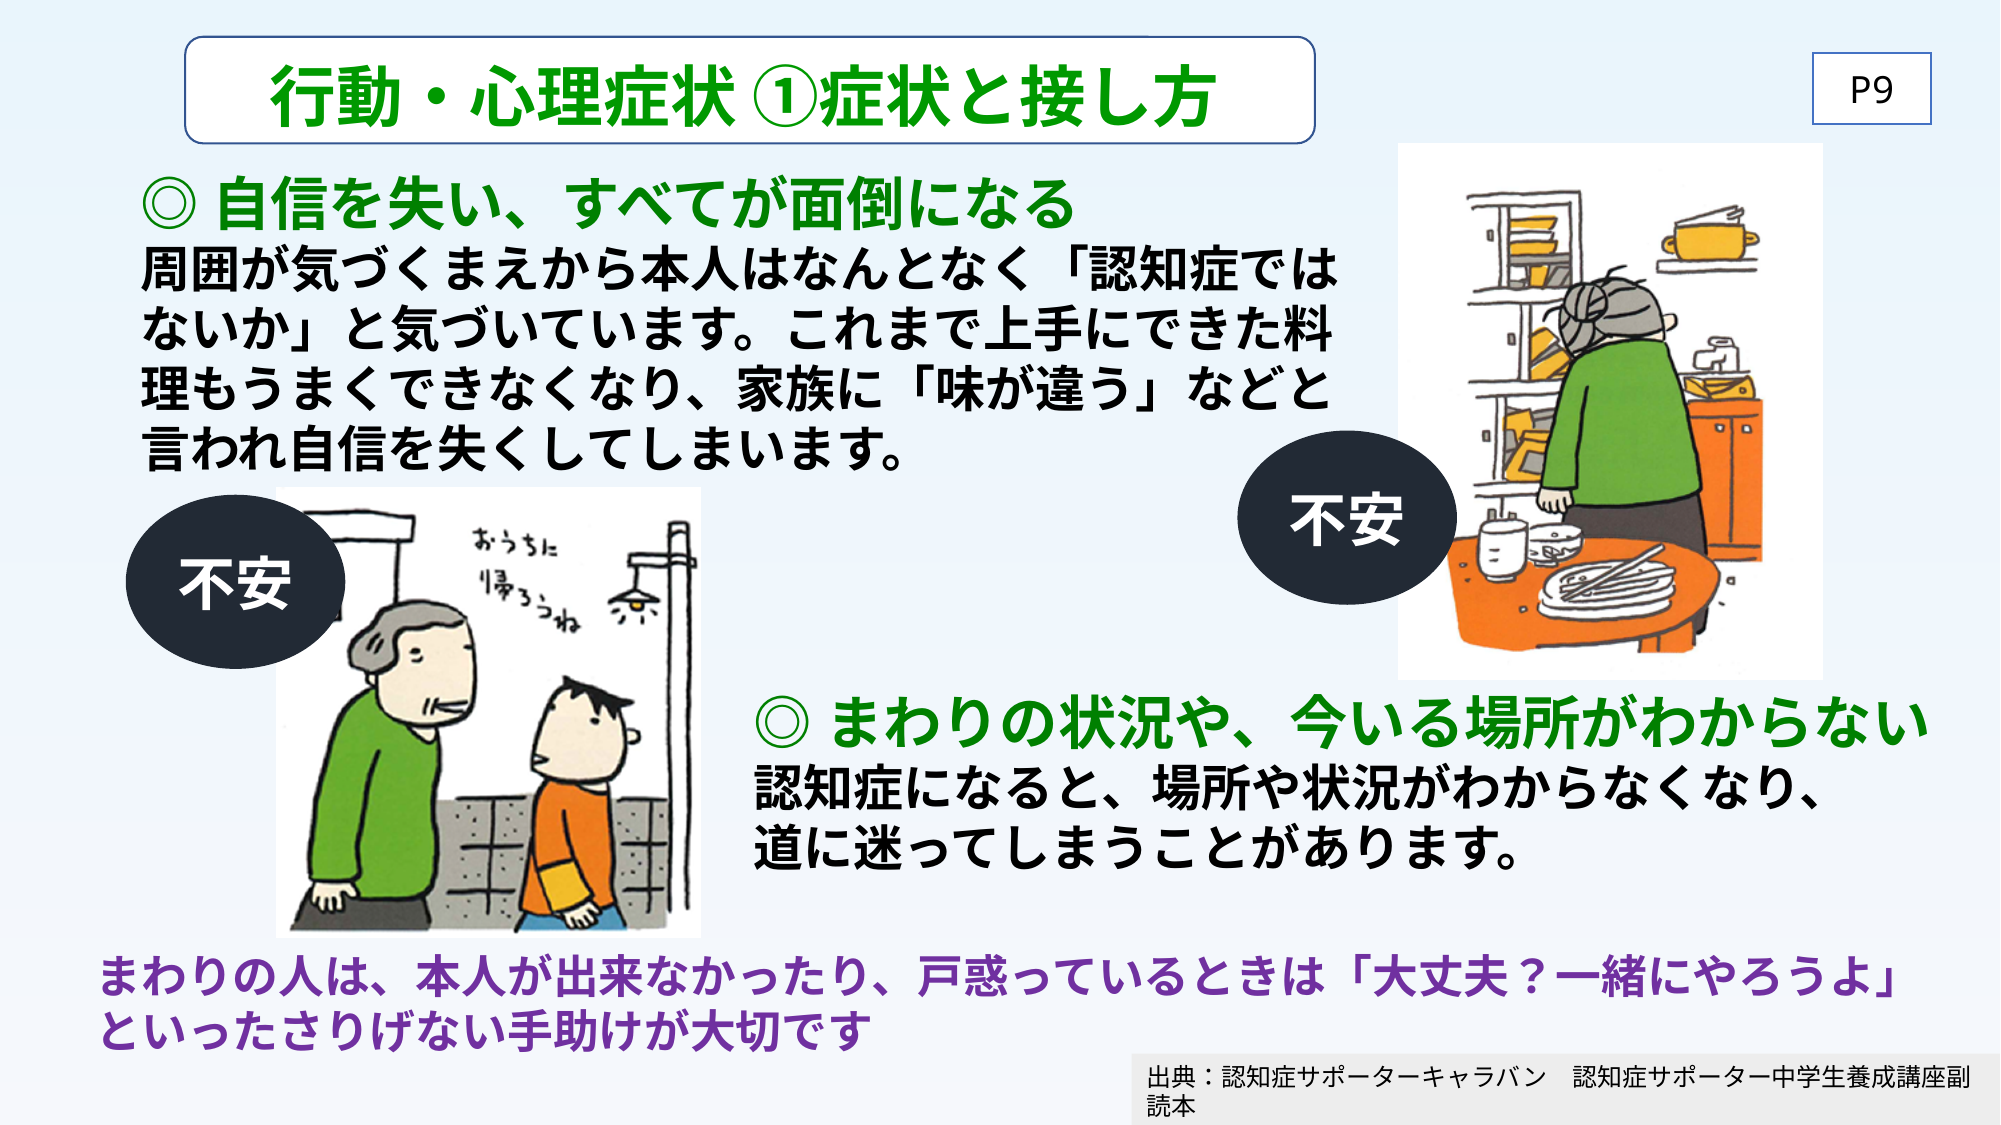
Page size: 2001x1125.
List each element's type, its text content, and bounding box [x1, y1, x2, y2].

text_box 不安 [125, 494, 276, 669]
text_box 行動・心理症状 ①症状と接し方 [254, 43, 1282, 157]
text_box ◎自信を失い、すべてが面倒になる 周囲が気づくまえから本人はなんとなく「認知症ではないか」と気づいています。これまで上手にできた料理もうまくできなくなり、家族に「味が違う」などと言われ自信を失くしてしまいます。 [125, 159, 1375, 485]
text_box [184, 35, 1316, 145]
picture [1398, 143, 1823, 680]
text_box まわりの人は、本人が出来なかったり、戸惑っているときは「大丈夫？一緒にやろうよ」といったさりげない手助けが大切です [80, 940, 1955, 1066]
text_box ◎まわりの状況や、今いる場所がわからない 認知症になると、場所や状況がわからなくなり、 道に迷ってしまうことがあります。 [738, 679, 1965, 884]
text_box 不安 [1237, 430, 1398, 605]
picture [276, 487, 701, 938]
text_box P9 [1812, 52, 1932, 125]
text_box 出典：認知症サポーターキャラバン 認知症サポーター中学生養成講座副読本 [1131, 1053, 2000, 1125]
